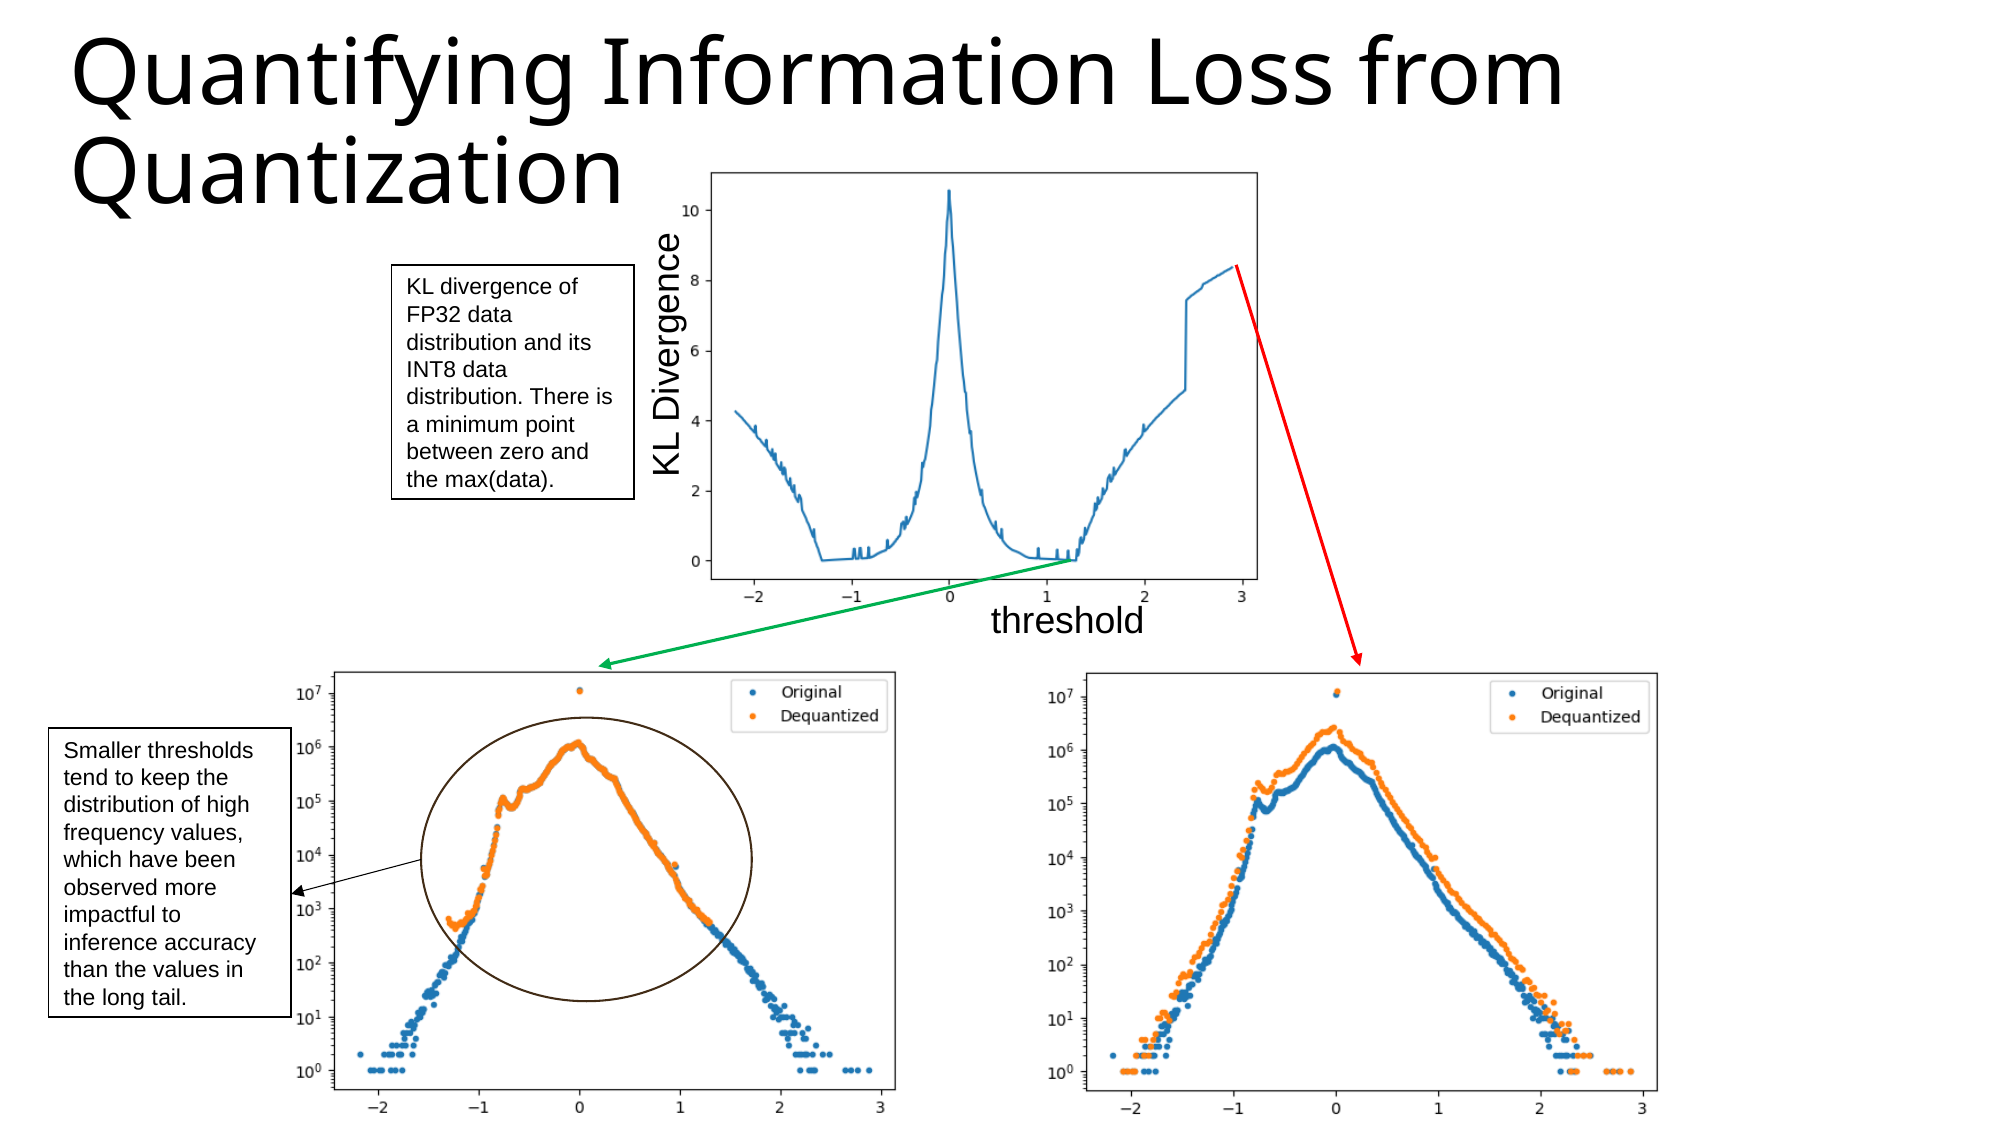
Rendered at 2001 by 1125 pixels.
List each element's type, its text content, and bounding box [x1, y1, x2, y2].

picture [1047, 666, 1674, 1122]
text_box KL divergence of FP32 data distribution and its INT8 data distribution. There is a minimum point between zero and the max(data). [391, 264, 635, 500]
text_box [291, 859, 421, 894]
text_box Smaller thresholds tend to keep the distribution of high frequency values, which have been observed more impactful to inference accuracy than the values in the long tail. [48, 727, 291, 1018]
title Quantifying Information Loss from Quantization [54, 15, 1910, 234]
text_box KL Divergence [634, 234, 669, 492]
text_box threshold [1071, 612, 1160, 649]
picture [291, 666, 906, 1122]
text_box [598, 560, 1071, 667]
picture [669, 158, 1270, 612]
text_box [1236, 264, 1361, 667]
